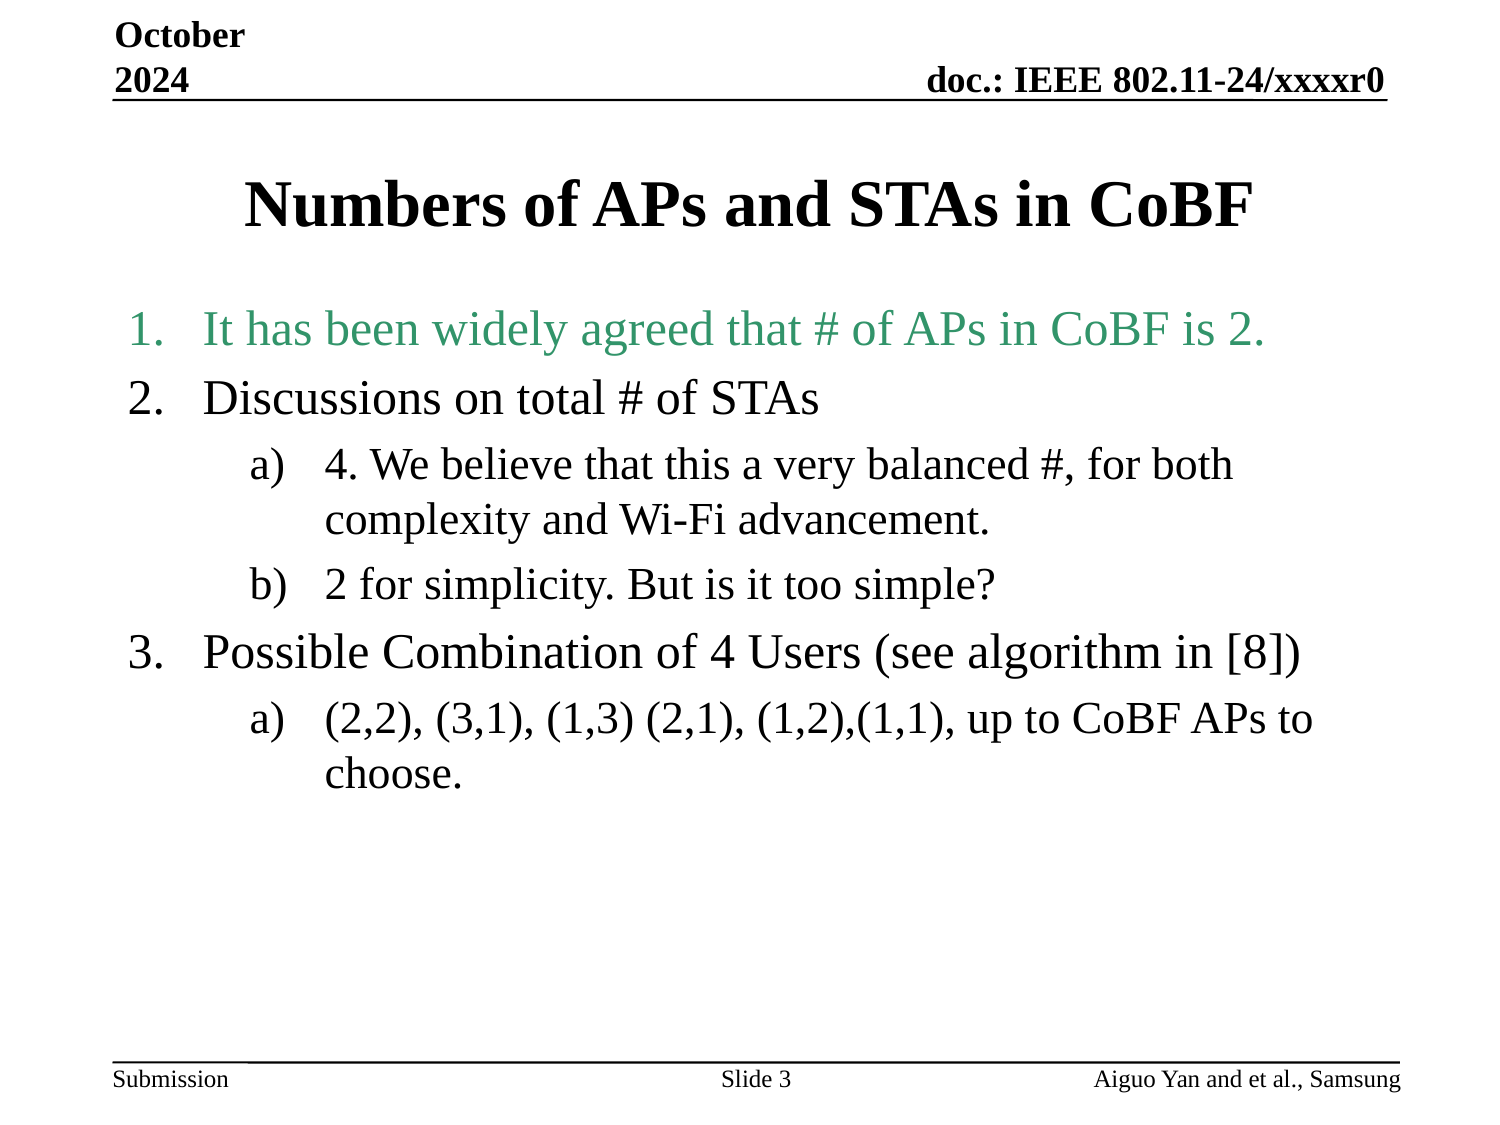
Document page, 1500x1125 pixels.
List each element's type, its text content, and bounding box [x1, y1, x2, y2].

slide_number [114, 54, 272, 101]
title Numbers of APs and STAs in CoBF [112, 112, 1388, 288]
slide_number Slide 3 [712, 1061, 800, 1093]
list It has been widely agreed that # of APs in CoBF is 2. Discussions on total # of STAs 4. We believe that this a very balanced #, for both complexity and Wi-Fi advancement. 2 for simplicity. But is it too simple? Possible Combination of 4 Users (see algorithm in [8]) (2,2), (3,1), (1,3) (2,1), (1,2),(1,1), up to CoBF APs to choose. [112, 288, 1388, 1001]
footer Aiguo Yan and et al., Samsung [892, 1061, 1402, 1093]
